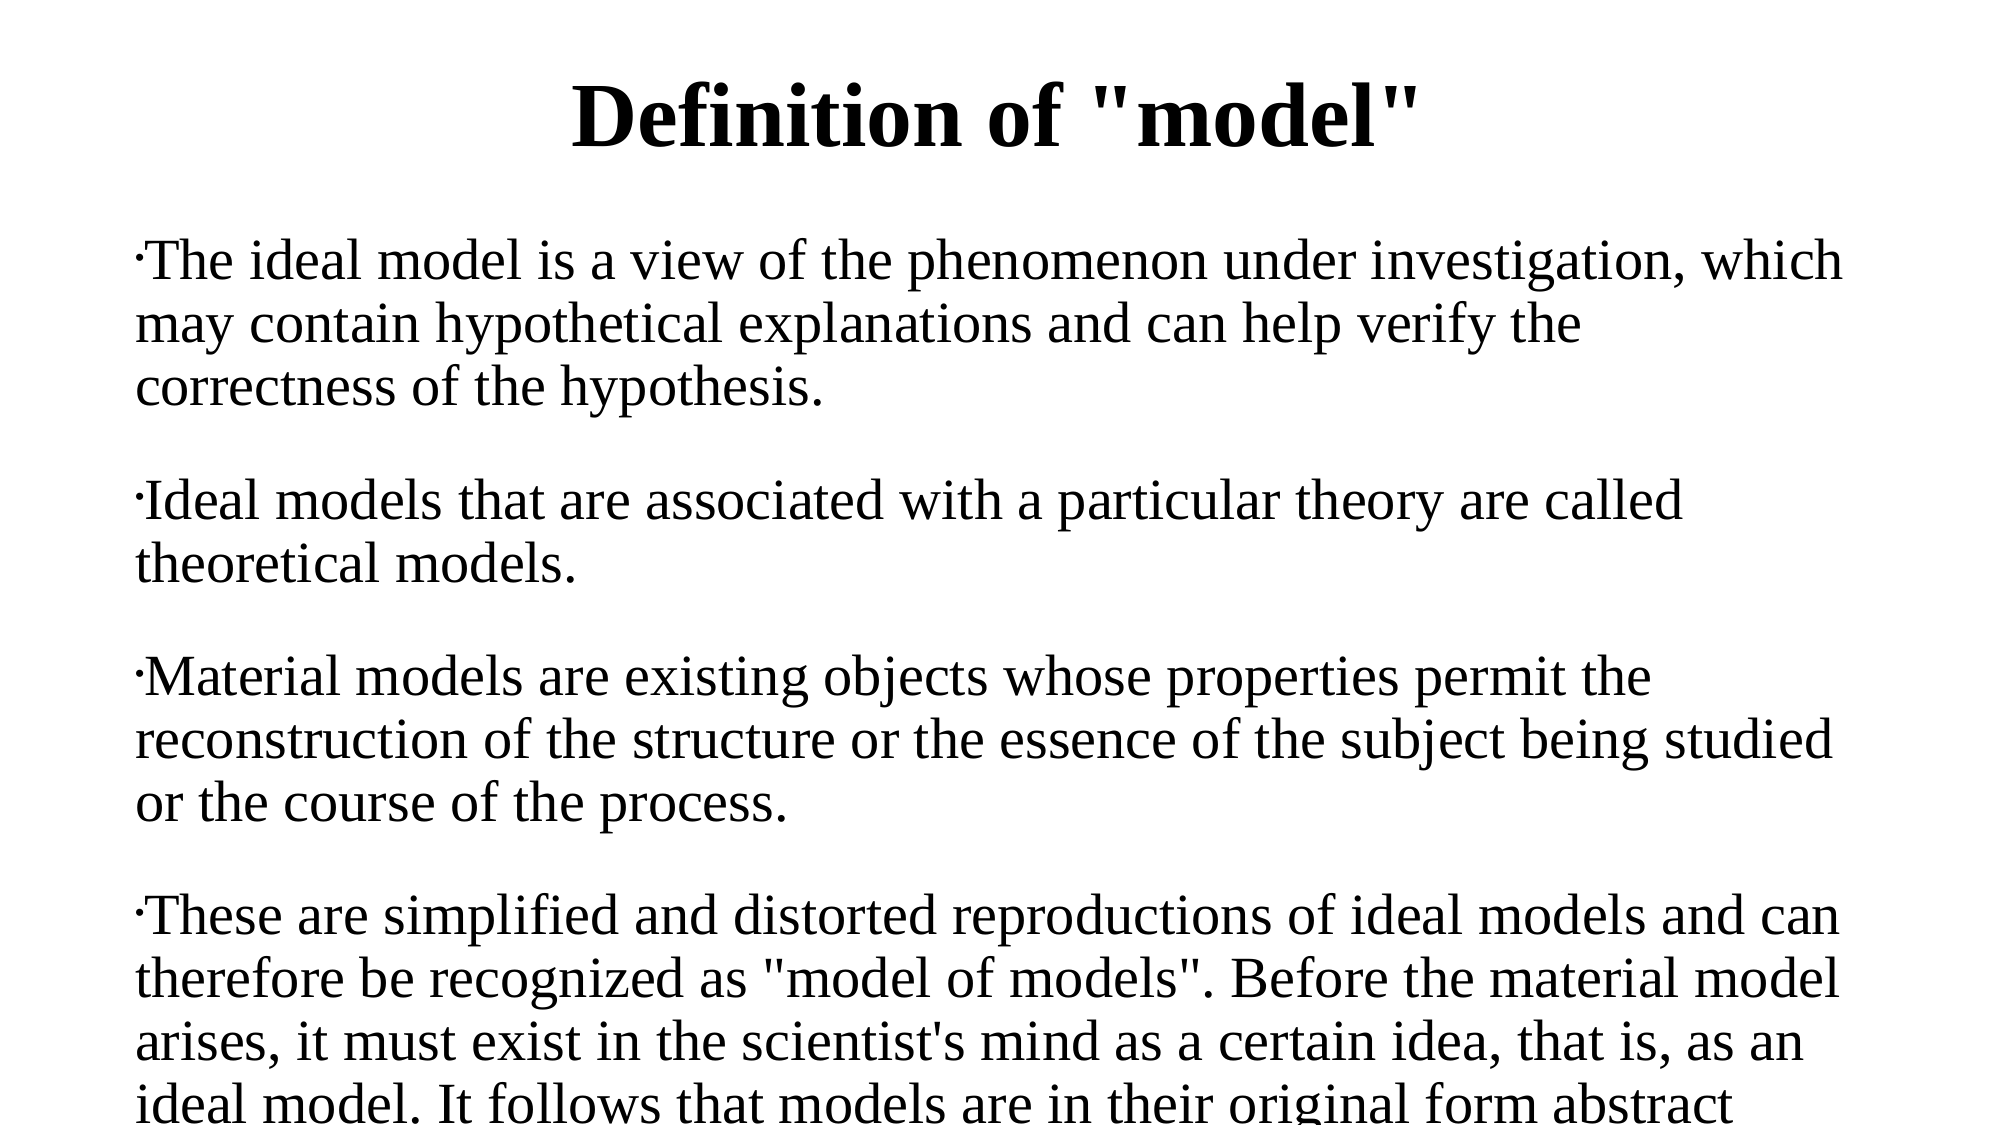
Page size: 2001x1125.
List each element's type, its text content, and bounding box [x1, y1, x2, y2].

list The ideal model is a view of the phenomenon under investigation, which may contain hypothetical explanations and can help verify the correctness of the hypothesis. Ideal models that are associated with a particular theory are called theoretical models. Material models are existing objects whose properties permit the reconstruction of the structure or the essence of the subject being studied or the course of the process. These are simplified and distorted reproductions of ideal models and can therefore be recognized as "model of models". Before the material model arises, it must exist in the scientist's mind as a certain idea, that is, as an ideal model. It follows that models are in their original form abstract concepts that can later be rendered in a concrete way. For scientific and educational purposes, the most important are those models that are linked to the creation of new knowledge. [120, 222, 1863, 1014]
title Definition of "model" [137, 59, 1863, 222]
